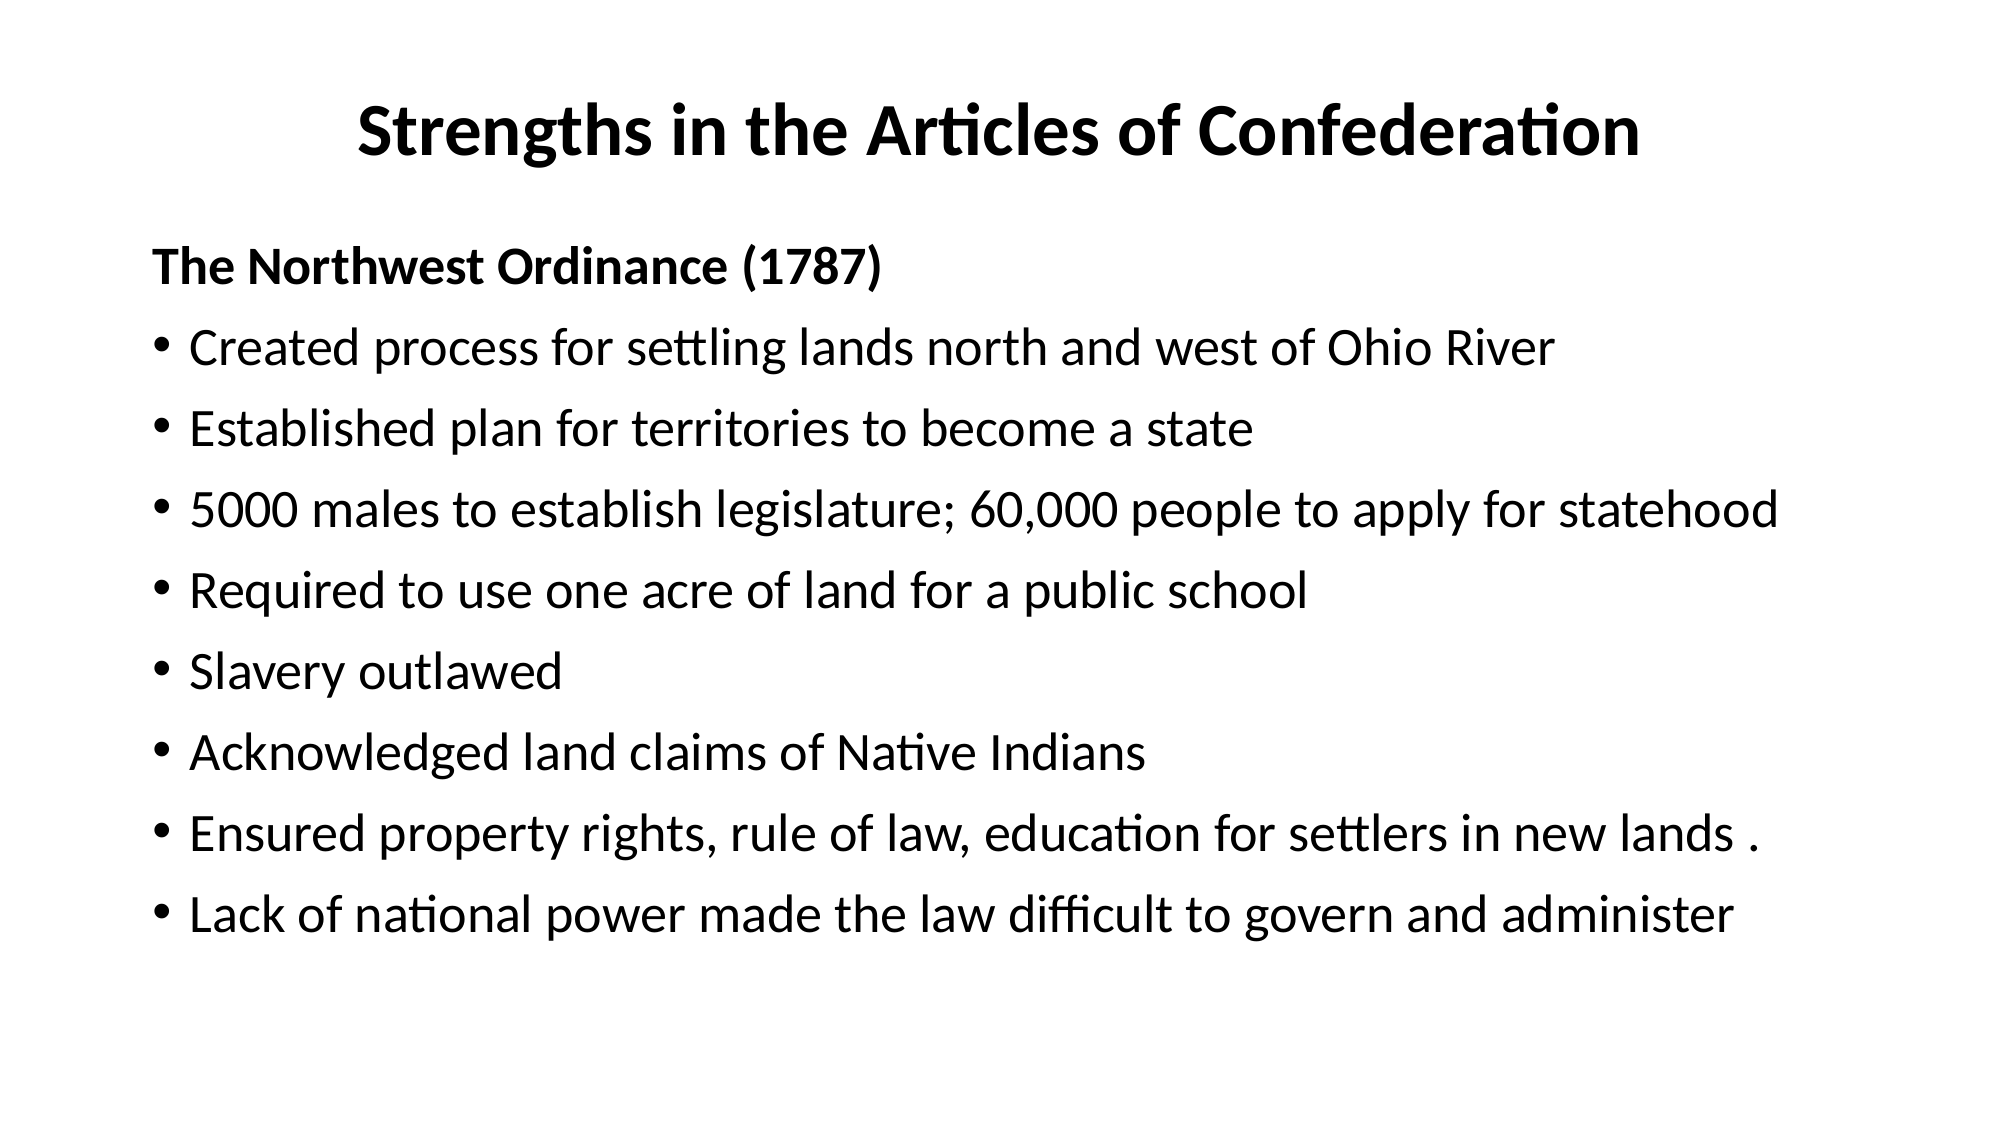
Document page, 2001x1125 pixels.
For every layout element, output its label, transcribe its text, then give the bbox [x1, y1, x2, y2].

title Strengths in the Articles of Confederation [137, 59, 1863, 203]
list The Northwest Ordinance (1787) Created process for settling lands north and west of Ohio River Established plan for territories to become a state 5000 males to establish legislature; 60,000 people to apply for statehood Required to use one acre of land for a public school Slavery outlawed Acknowledged land claims of Native Indians Ensured property rights, rule of law, education for settlers in new lands . Lack of national power made the law difficult to govern and administer [137, 218, 1863, 1058]
